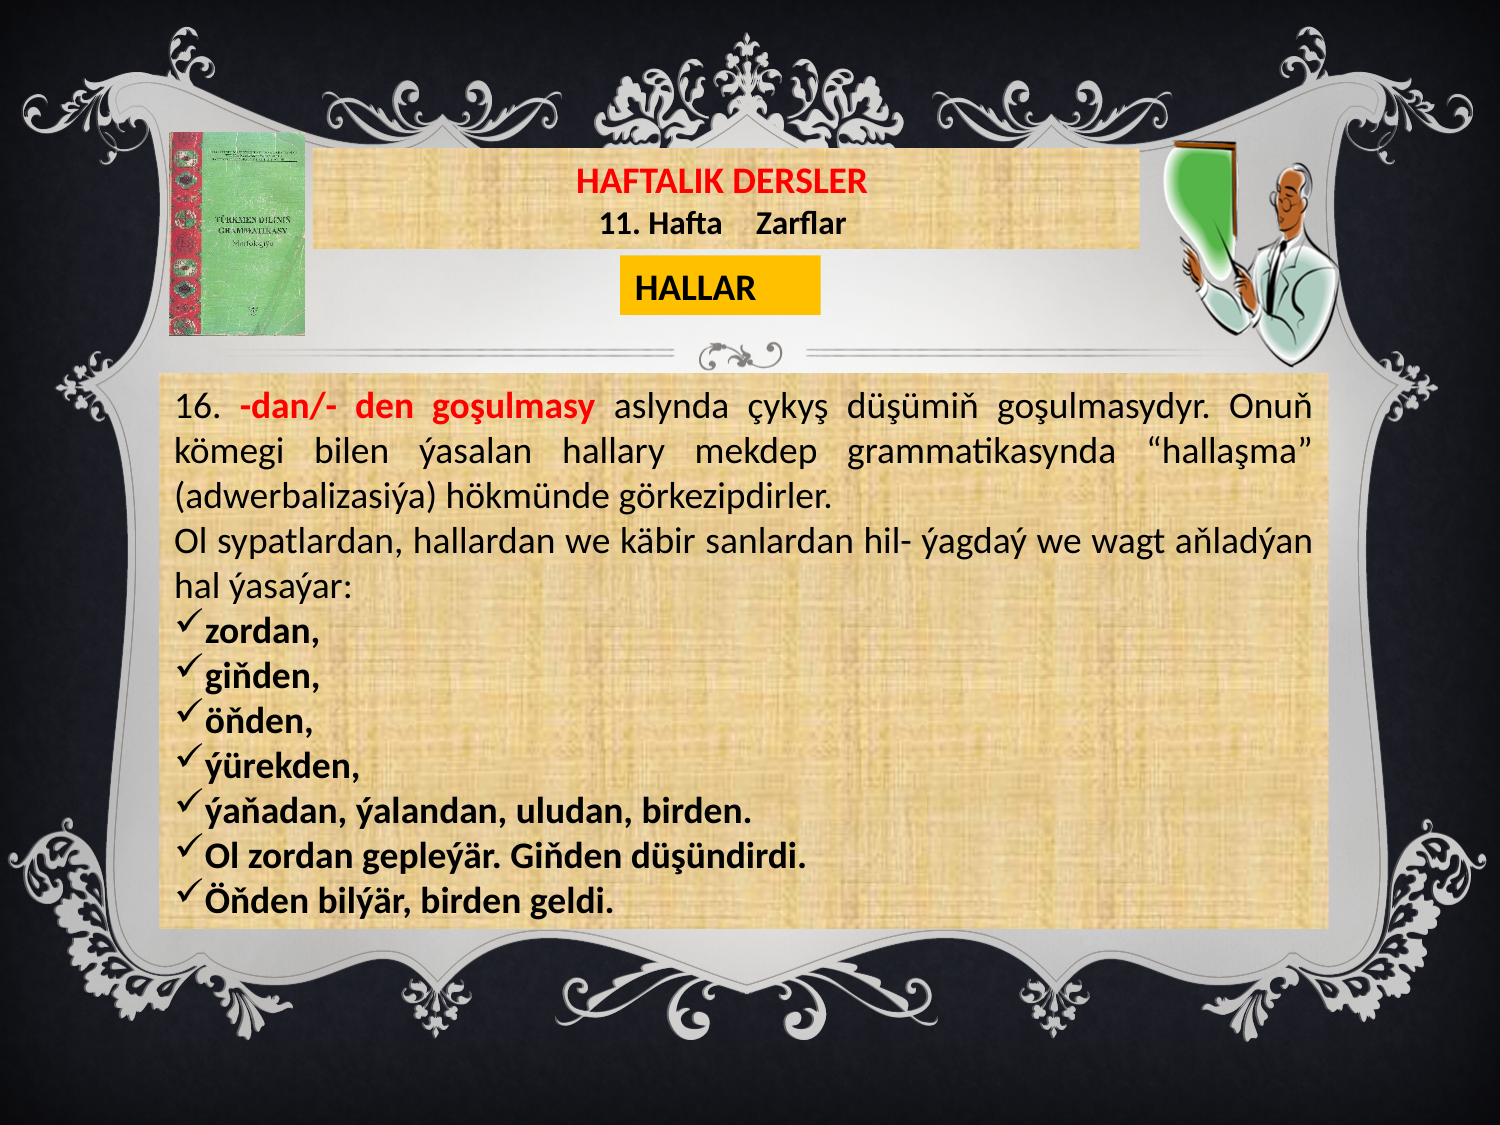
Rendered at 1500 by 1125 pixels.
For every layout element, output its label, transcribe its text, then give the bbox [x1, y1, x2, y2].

text_box 16. -dan/- den goşulmasy aslynda çykyş düşümiň goşulmasydyr. Onuň kömegi bilen ýasalan hallary mekdep grammatikasynda “hallaşma” (adwerbalizasiýa) hökmünde görkezipdirler. Ol sypatlardan, hallardan we käbir sanlardan hil- ýagdaý we wagt aňladýan hal ýasaýar: zordan, giňden, öňden, ýürekden, ýaňadan, ýalandan, uludan, birden. Ol zordan gepleýär. Giňden düşündirdi. Öňden bilýär, birden geldi. [159, 373, 1329, 929]
text_box HAFTALIK DERSLER 11. Hafta Zarflar [312, 148, 1140, 249]
picture [0, 0, 1500, 1125]
text_box HALLAR [620, 255, 821, 315]
